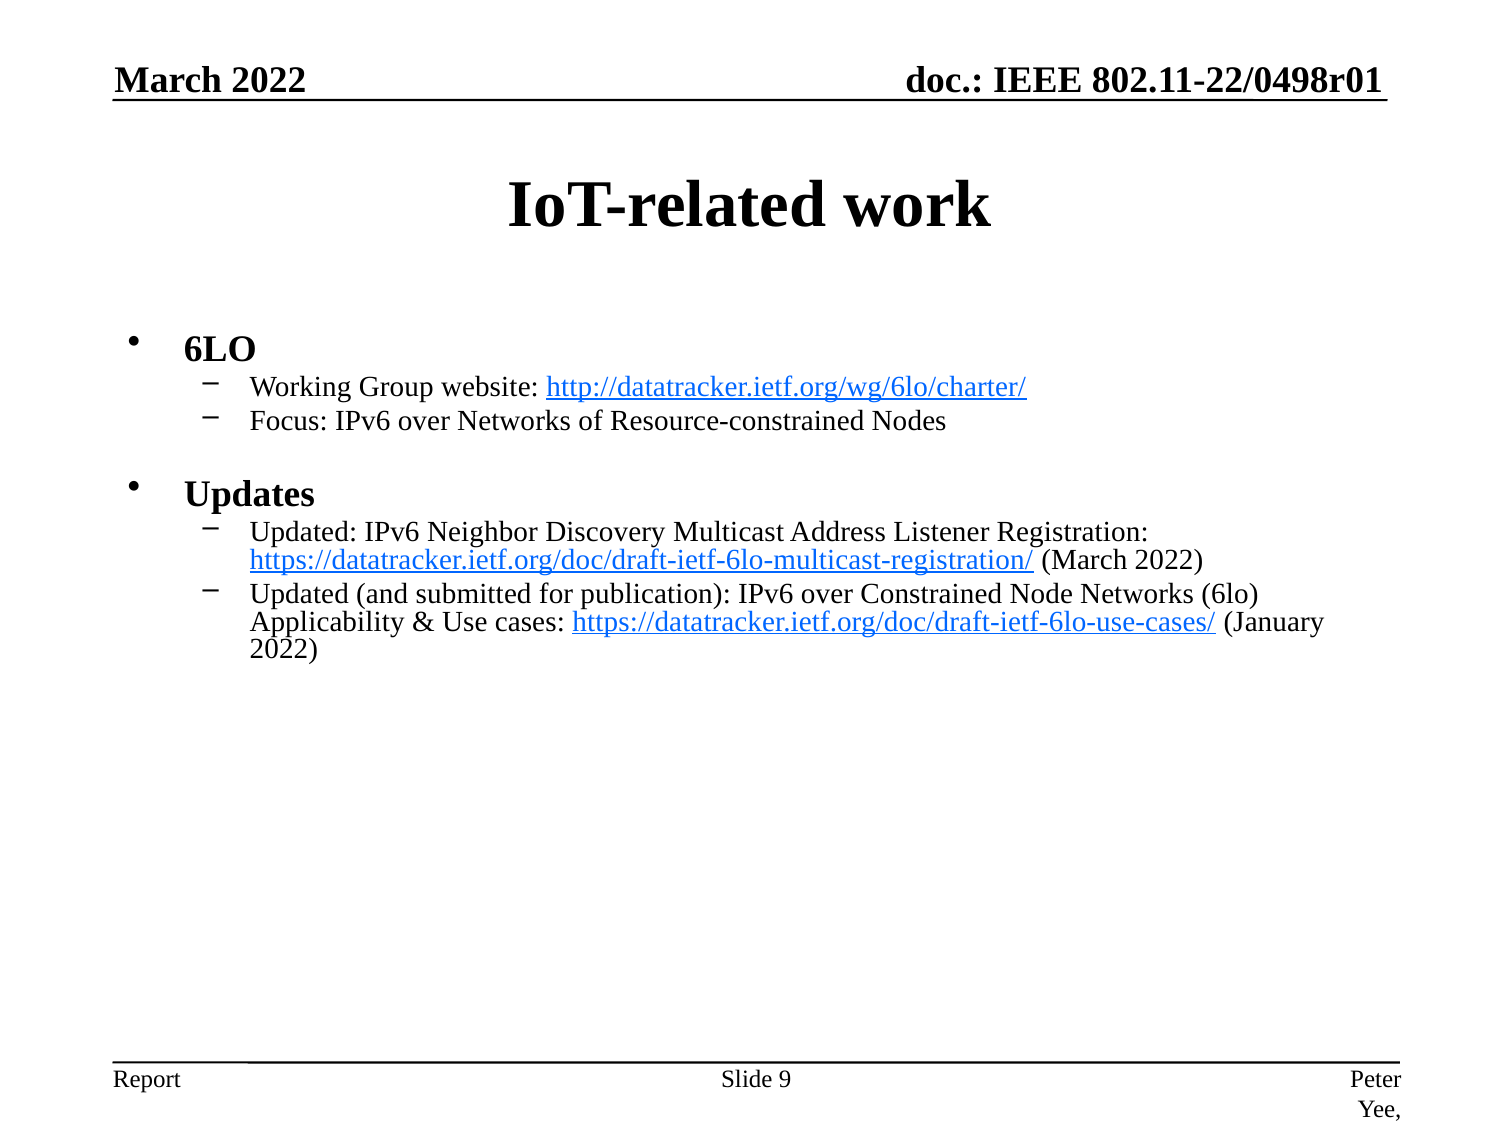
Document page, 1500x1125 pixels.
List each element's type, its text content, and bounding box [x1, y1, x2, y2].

footer Peter Yee, AKAYLA [1325, 1062, 1402, 1093]
slide_number Slide 9 [712, 1062, 800, 1093]
title IoT-related work [112, 112, 1388, 288]
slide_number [114, 54, 425, 100]
list 6LO Working Group website: http://datatracker.ietf.org/wg/6lo/charter/ Focus: IPv6 over Networks of Resource-constrained Nodes Updates Updated: IPv6 Neighbor Discovery Multicast Address Listener Registration: https://datatracker.ietf.org/doc/draft-ietf-6lo-multicast-registration/ (March 2022) Updated (and submitted for publication): IPv6 over Constrained Node Networks (6lo) Applicability & Use cases: https://datatracker.ietf.org/doc/draft-ietf-6lo-use-cases/ (January 2022) [112, 324, 1388, 1000]
